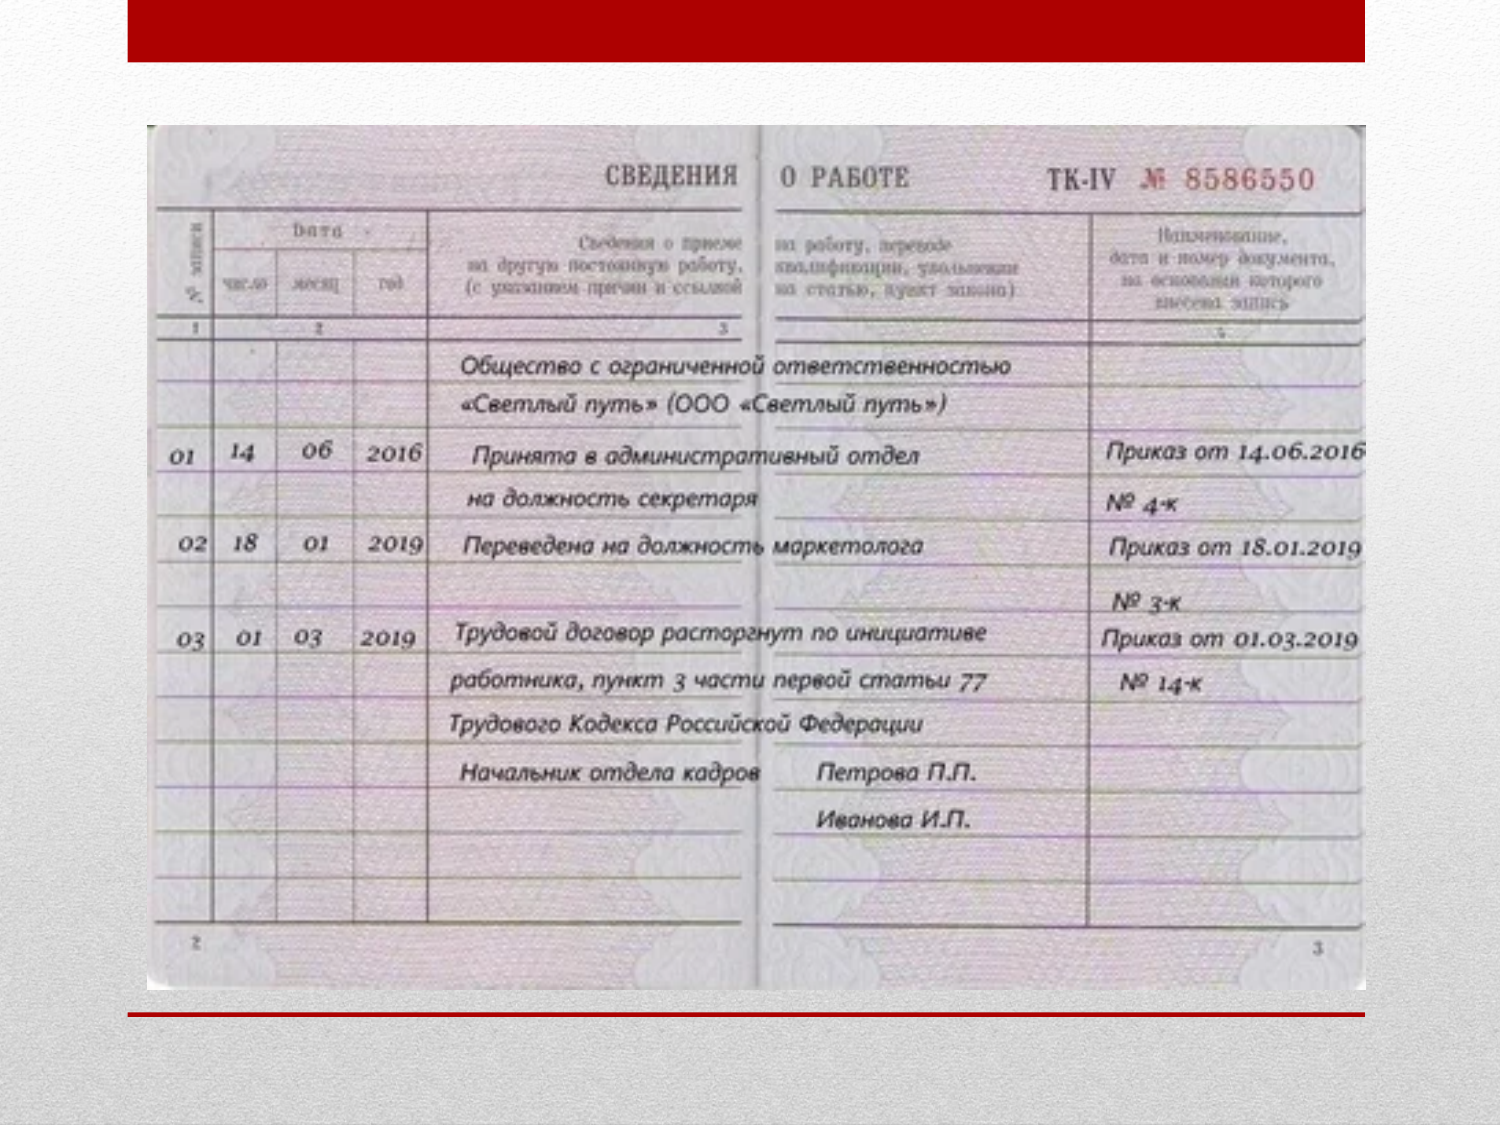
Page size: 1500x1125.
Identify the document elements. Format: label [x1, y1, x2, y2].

list [146, 124, 1367, 991]
